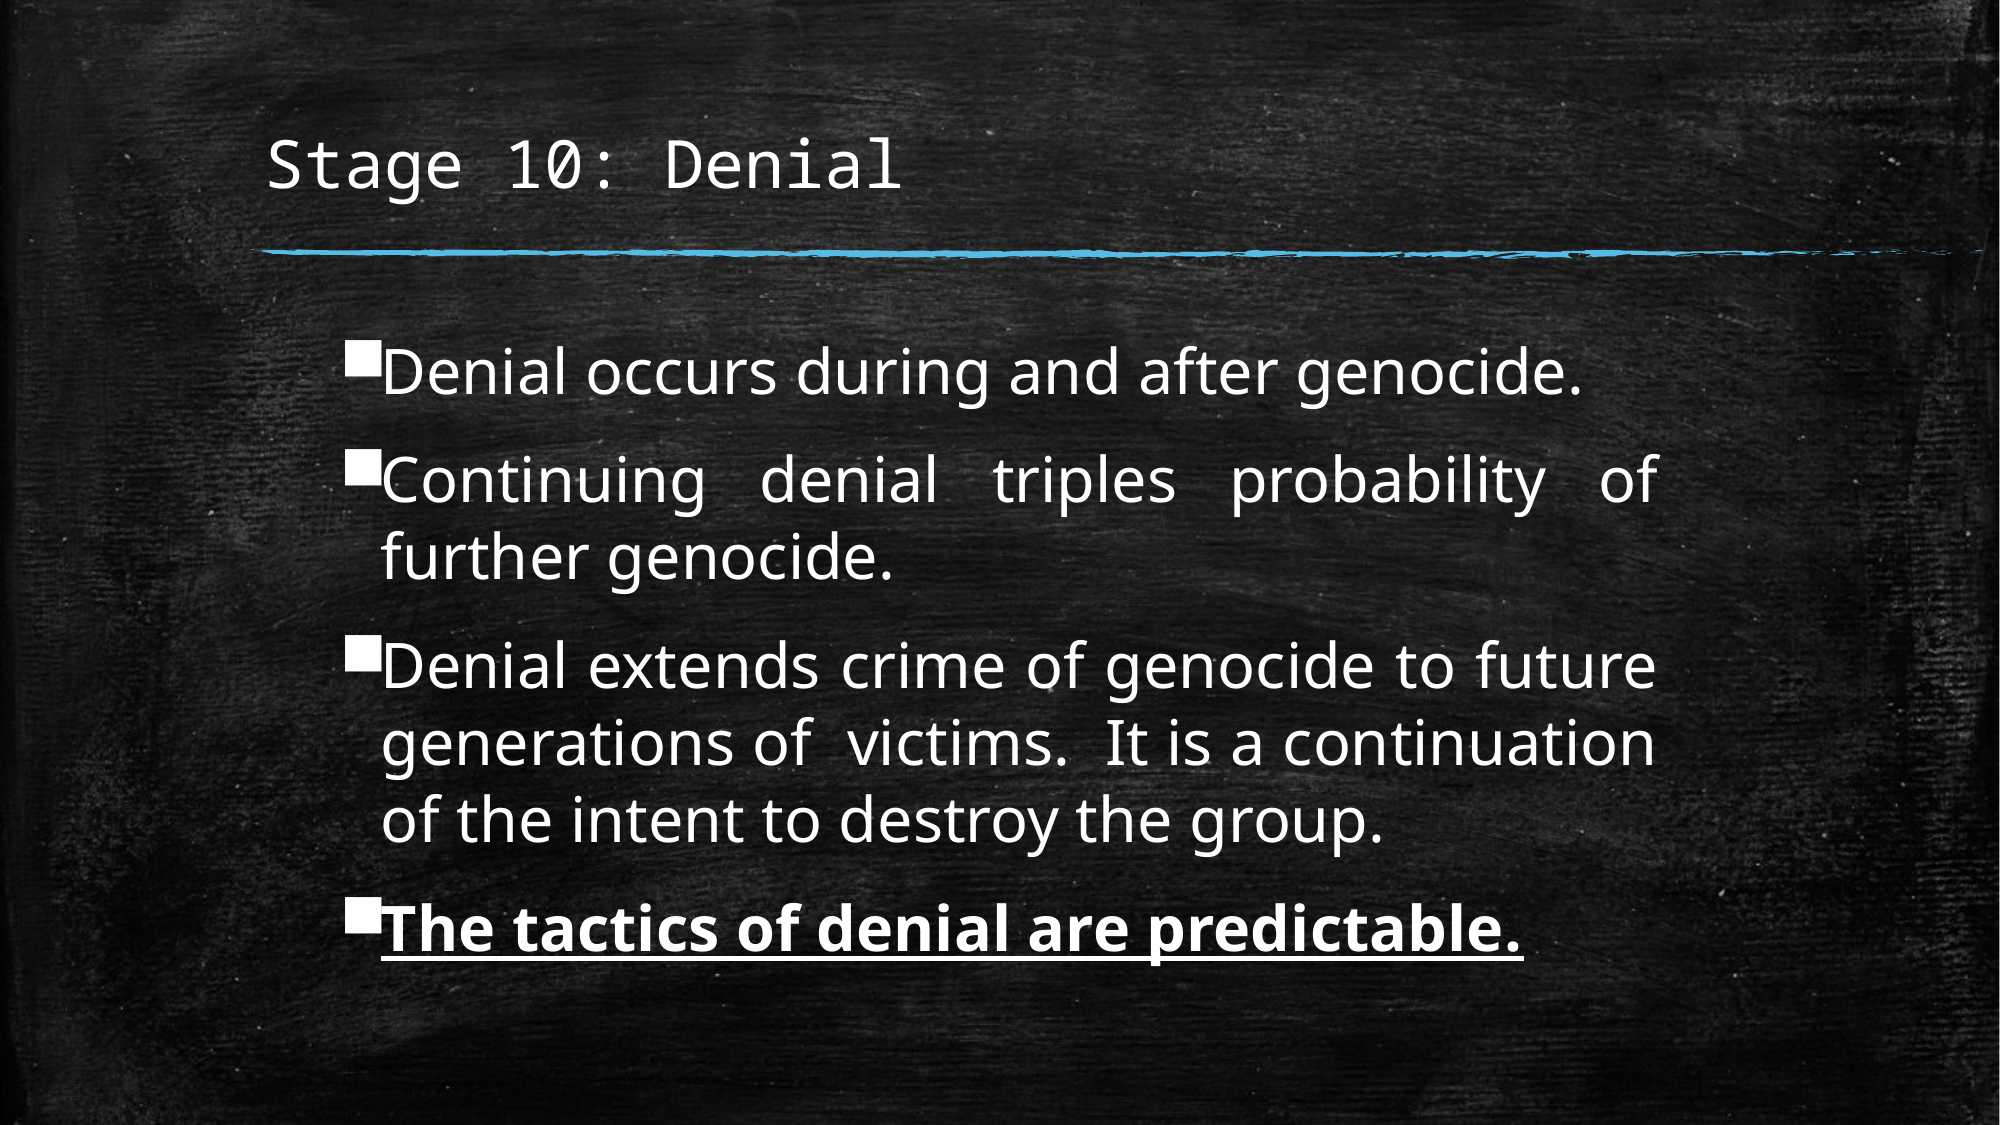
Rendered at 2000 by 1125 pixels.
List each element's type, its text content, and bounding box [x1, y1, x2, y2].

list Denial occurs during and after genocide. Continuing denial triples probability of further genocide. Denial extends crime of genocide to future generations of victims. It is a continuation of the intent to destroy the group. The tactics of denial are predictable. [324, 324, 1675, 1005]
title Stage 10: Denial [249, 45, 1750, 213]
